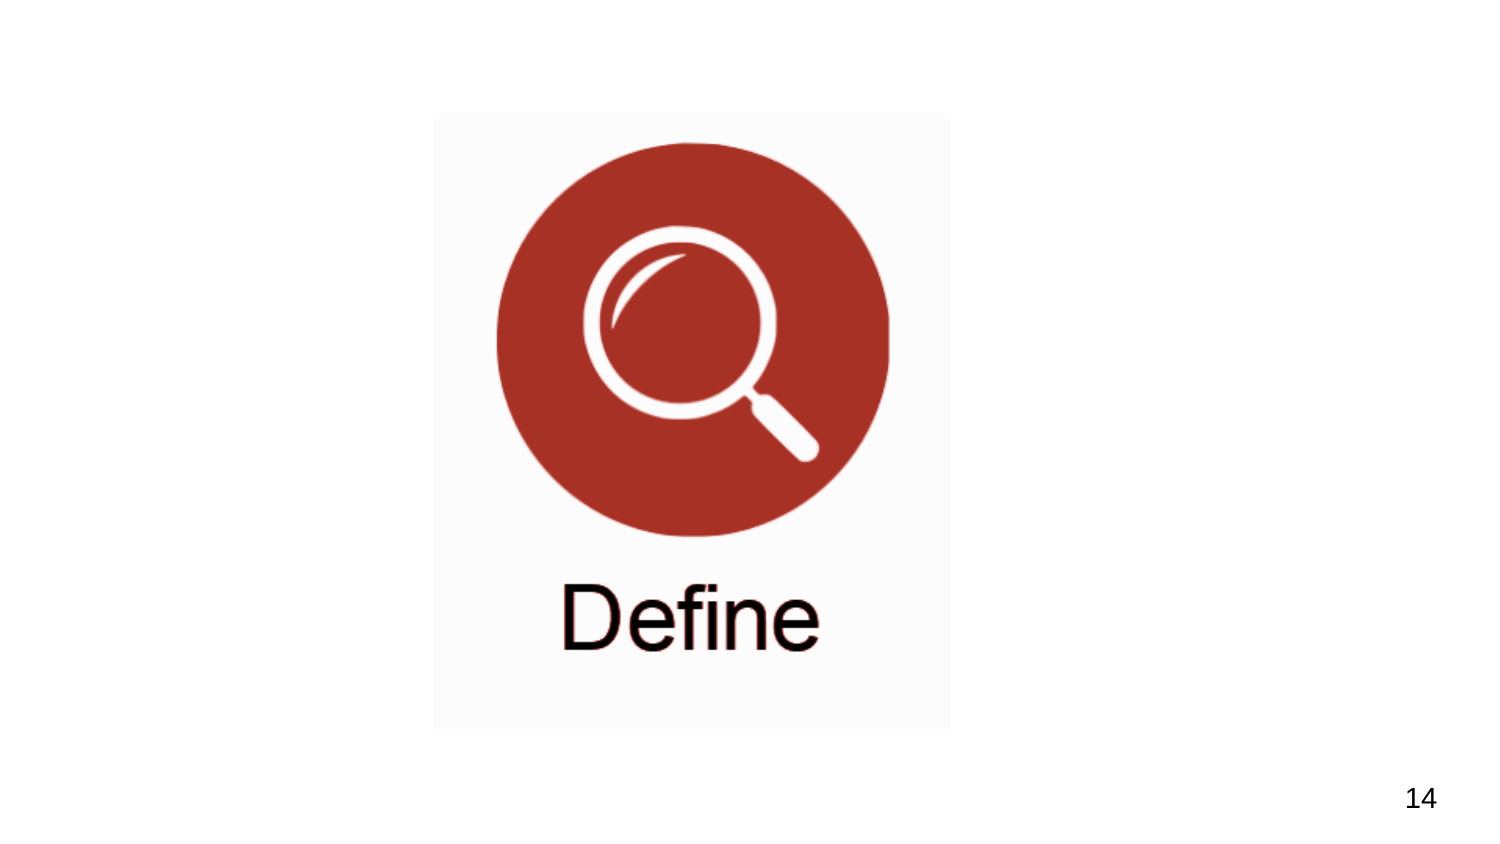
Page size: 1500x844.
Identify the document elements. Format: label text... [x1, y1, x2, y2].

slide_number 14 [1389, 764, 1480, 830]
picture [433, 113, 951, 730]
